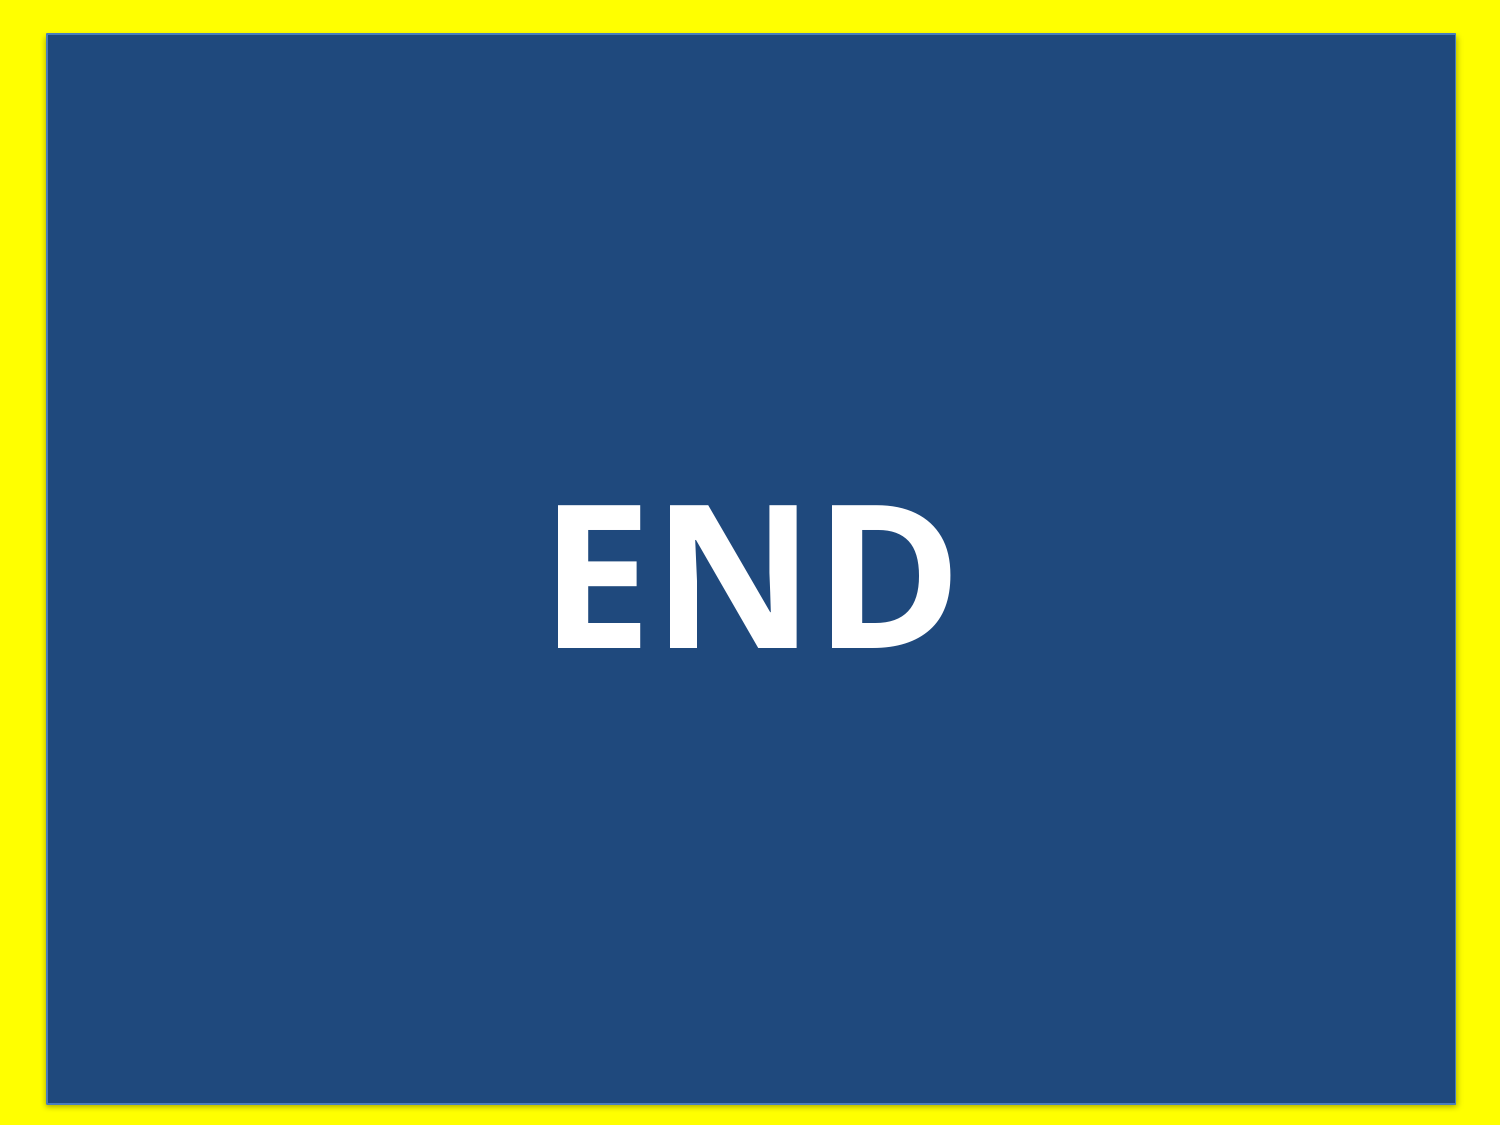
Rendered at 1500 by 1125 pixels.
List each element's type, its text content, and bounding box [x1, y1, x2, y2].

text_box END [46, 33, 1456, 1105]
